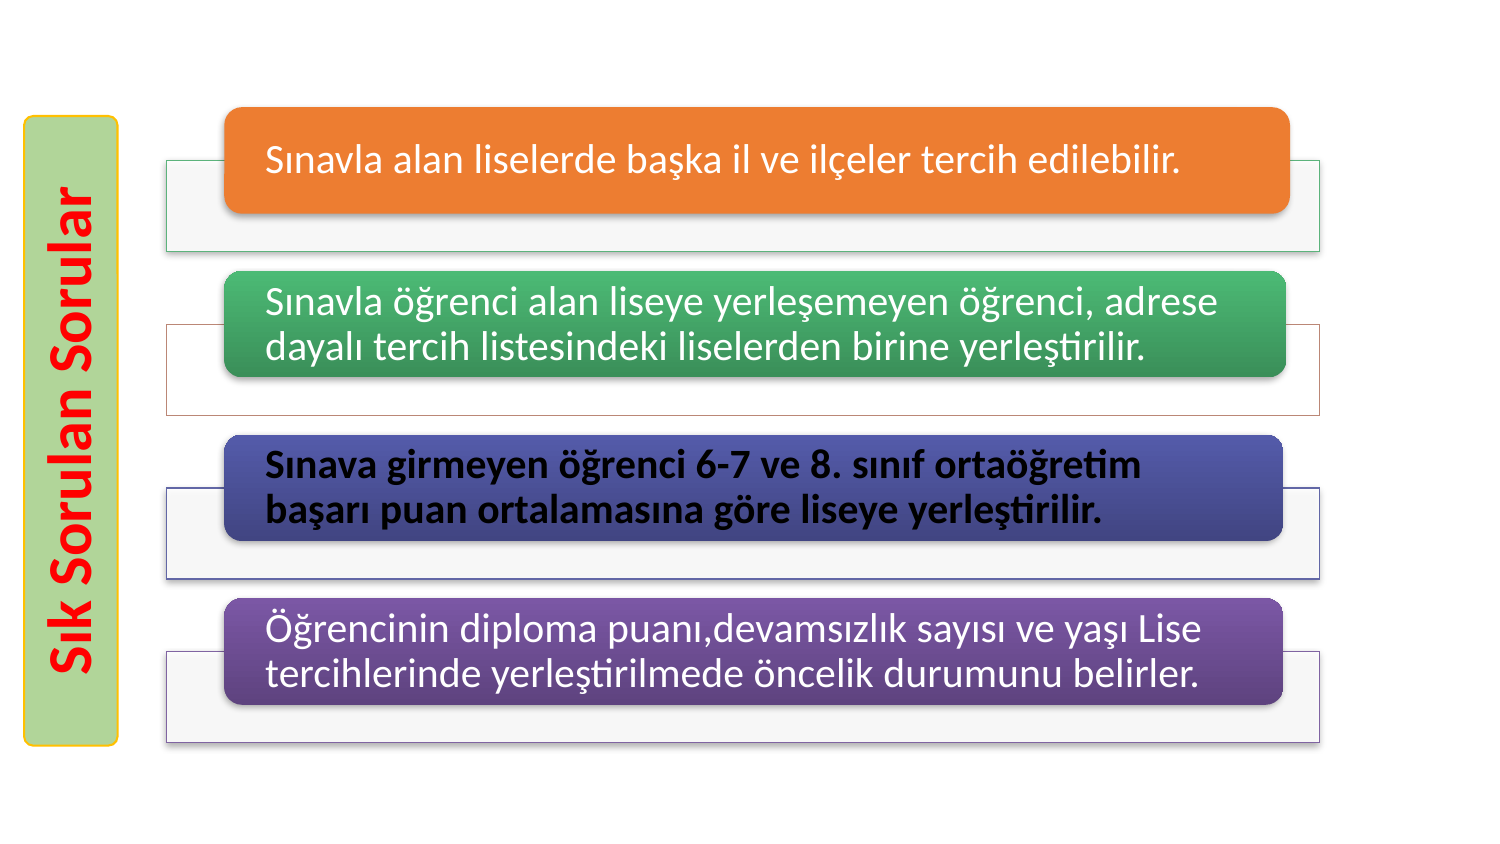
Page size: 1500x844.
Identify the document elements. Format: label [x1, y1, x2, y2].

text_box [166, 95, 1320, 755]
text_box [24, 115, 118, 746]
